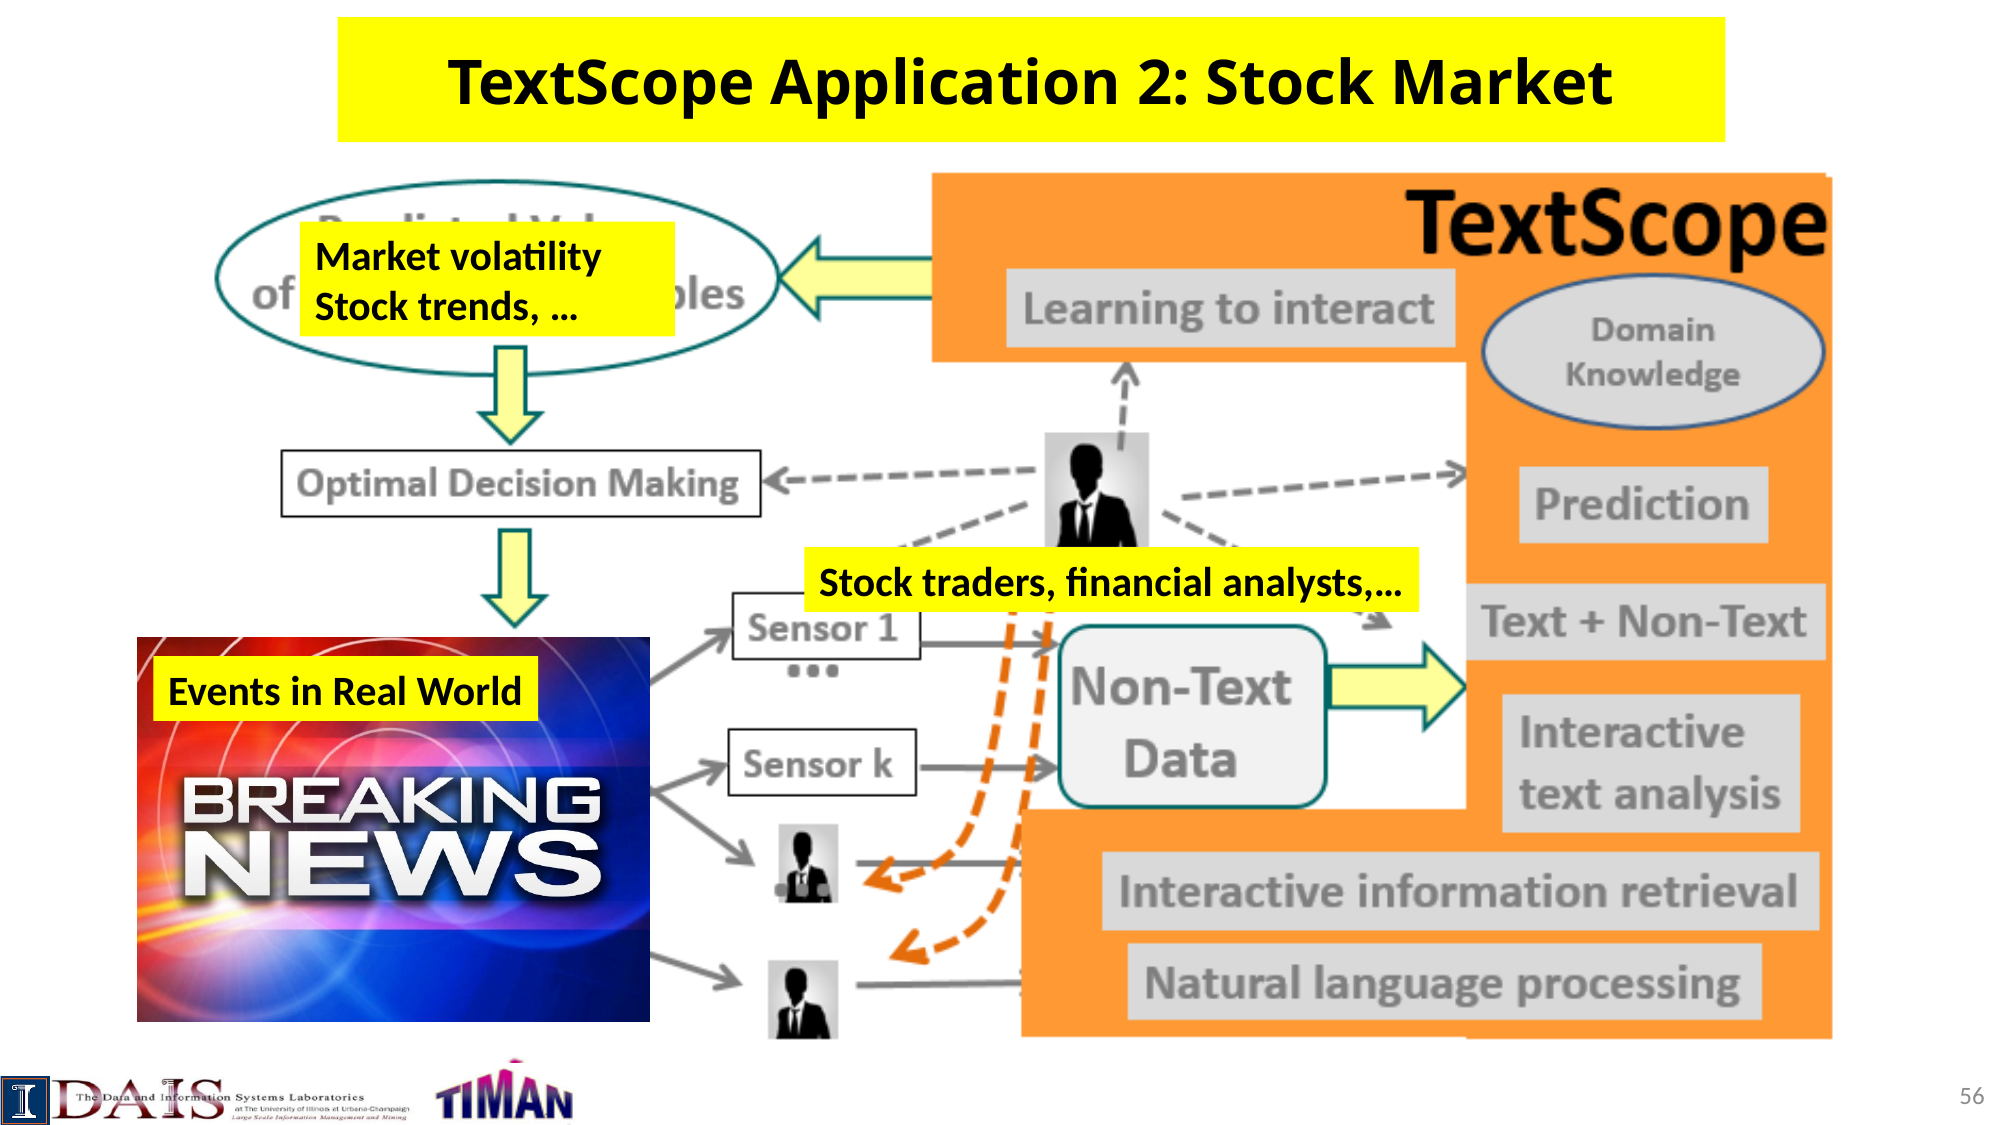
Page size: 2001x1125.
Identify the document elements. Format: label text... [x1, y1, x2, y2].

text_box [137, 637, 650, 1022]
text_box TextScope Application 2: Stock Market [337, 17, 1726, 143]
picture [0, 150, 1901, 1125]
slide_number 56 [1533, 1065, 2000, 1125]
